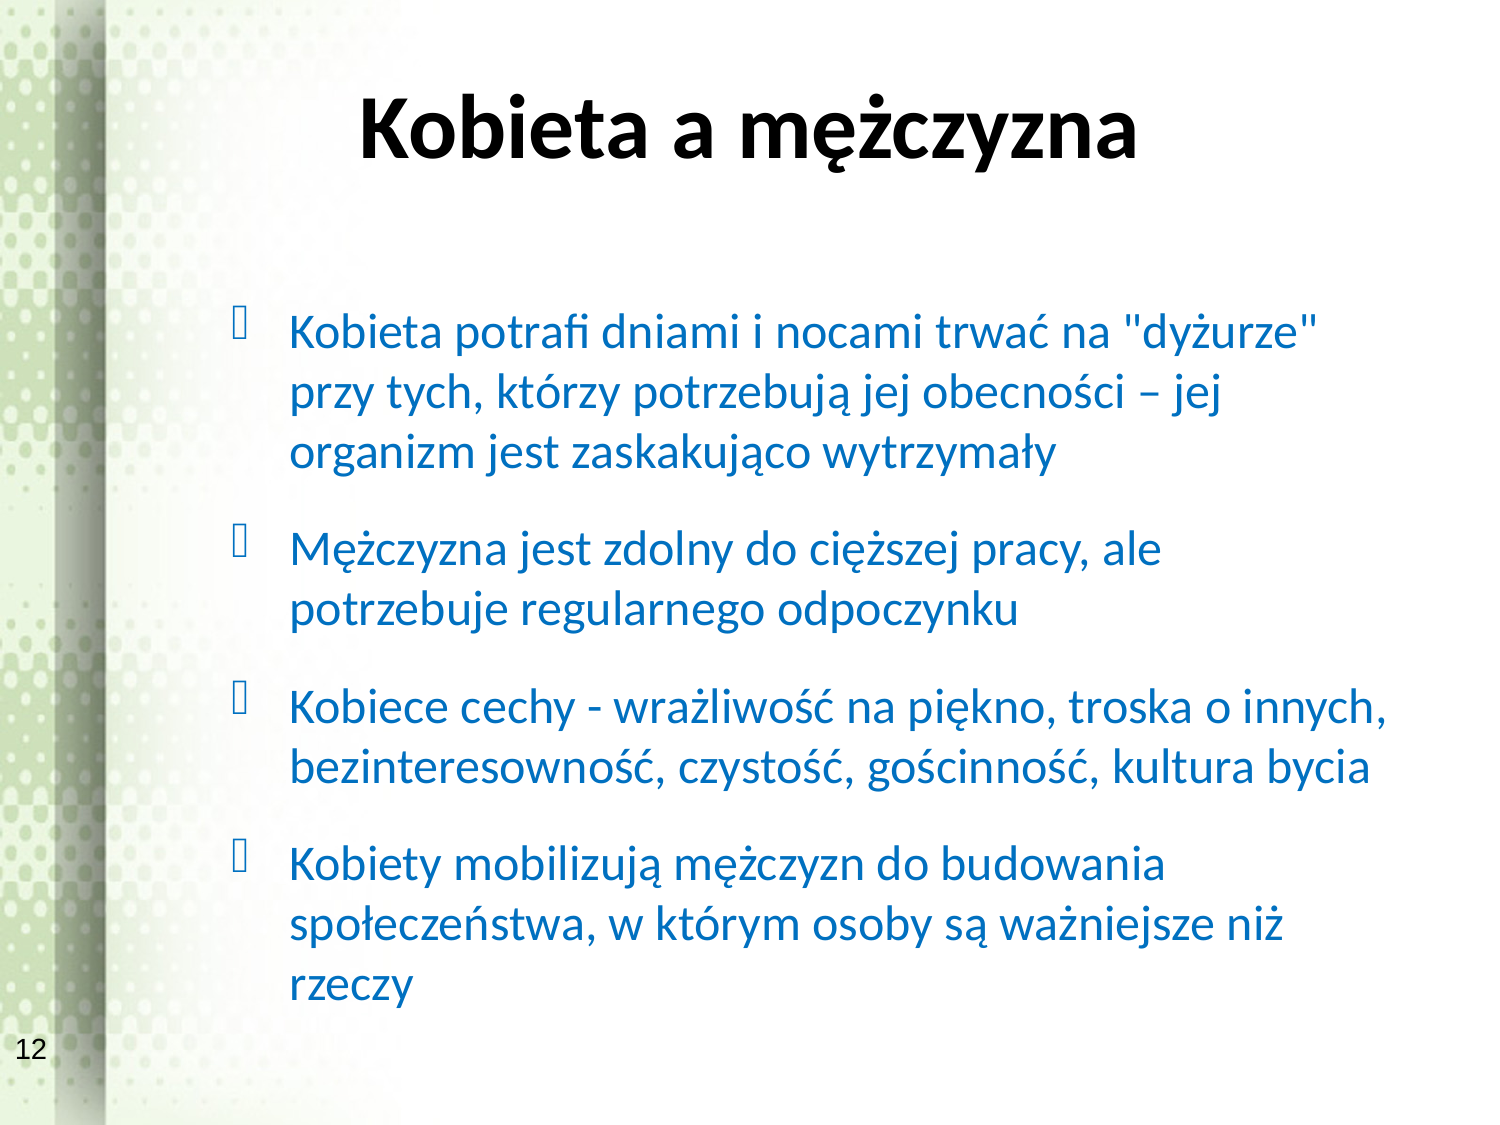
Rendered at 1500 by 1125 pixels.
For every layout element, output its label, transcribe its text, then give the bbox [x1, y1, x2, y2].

picture [0, 0, 1500, 1125]
text_box Kobieta potrafi dniami i nocami trwać na "dyżurze" przy tych, którzy potrzebują jej obecności – jej organizm jest zaskakująco wytrzymały Mężczyzna jest zdolny do cięższej pracy, ale potrzebuje regularnego odpoczynku Kobiece cechy - wrażliwość na piękno, troska o innych, bezinteresowność, czystość, gościnność, kultura bycia Kobiety mobilizują mężczyzn do budowania społeczeństwa, w którym osoby są ważniejsze niż rzeczy [216, 290, 1408, 1018]
title Kobieta a mężczyzna [103, 59, 1397, 209]
slide_number 12 [0, 1023, 96, 1091]
